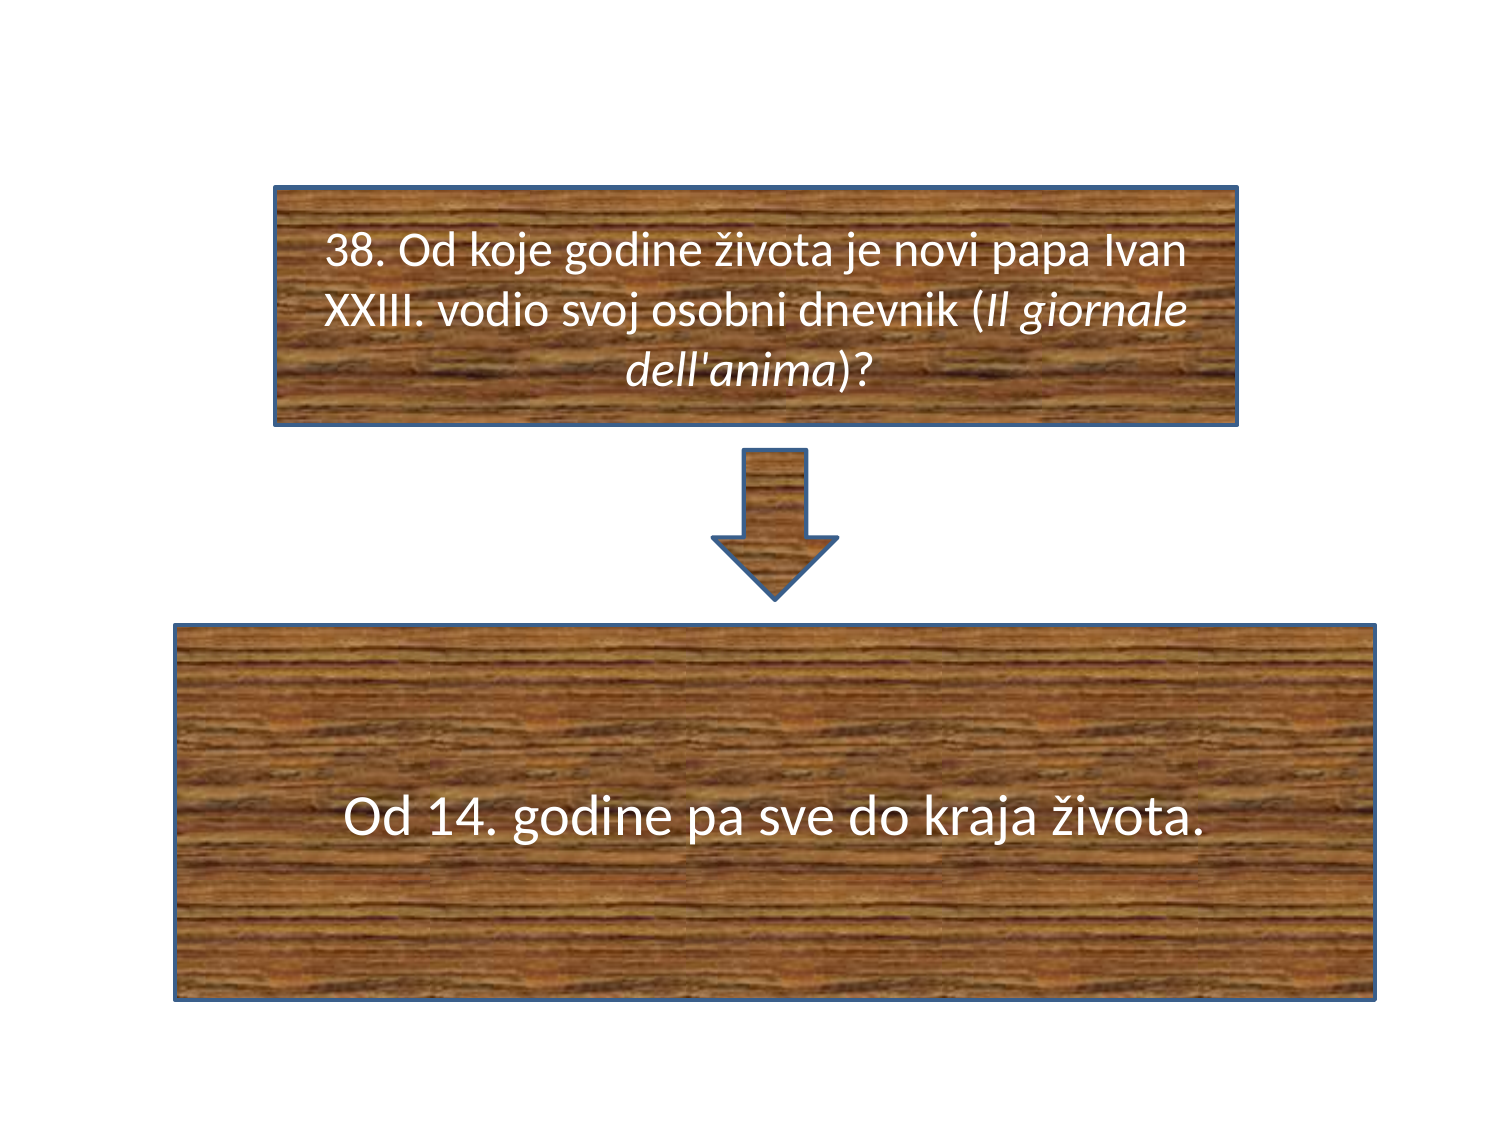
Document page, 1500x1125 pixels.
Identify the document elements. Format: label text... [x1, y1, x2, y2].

text_box Od 14. godine pa sve do kraja života. [173, 623, 1377, 1002]
text_box [710, 447, 840, 603]
text_box 38. Od koje godine života je novi papa Ivan XXIII. vodio svoj osobni dnevnik (Il giornale dell'anima)? [273, 185, 1239, 427]
